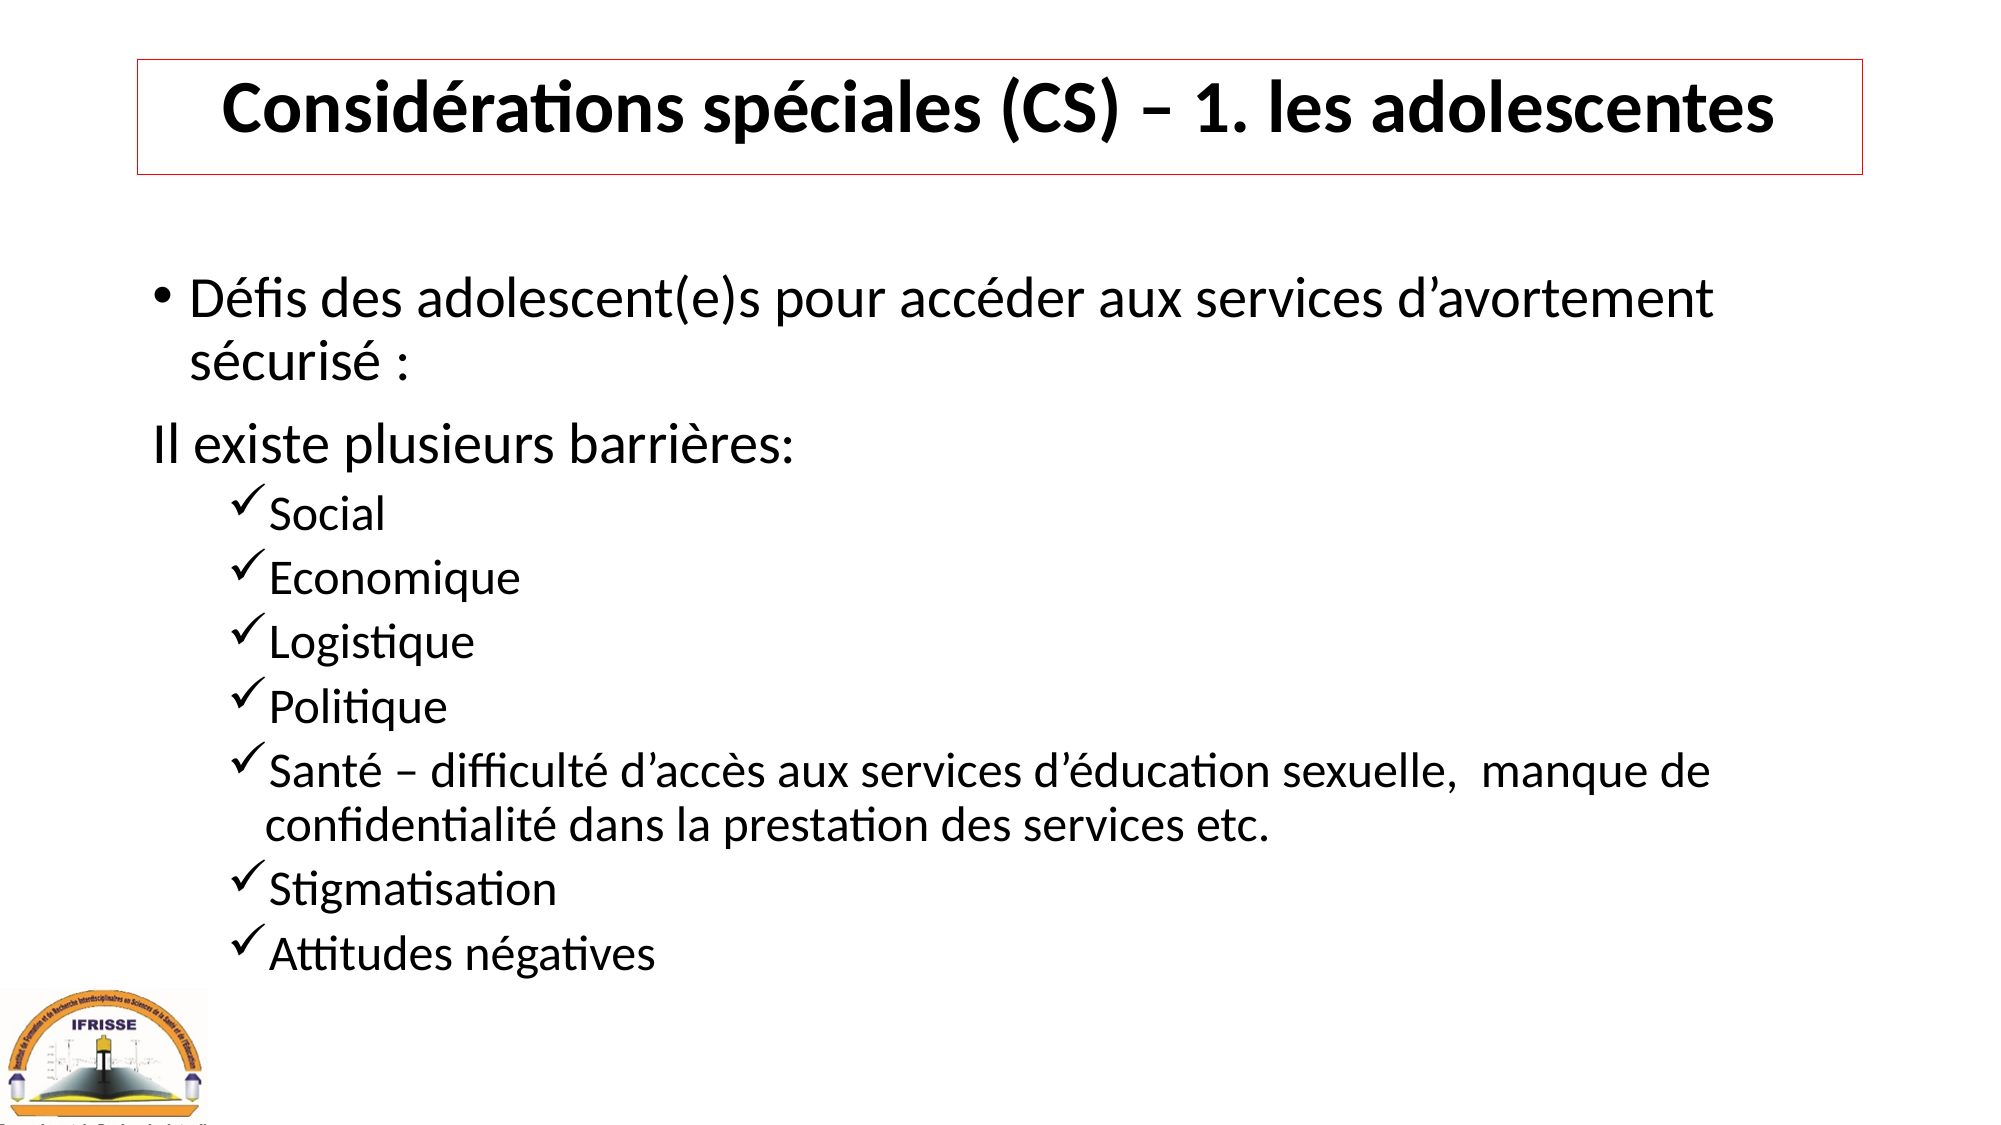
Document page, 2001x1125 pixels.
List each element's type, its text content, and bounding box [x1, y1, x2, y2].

picture [0, 988, 208, 1125]
title Considérations spéciales (CS) – 1. les adolescentes [137, 59, 1863, 175]
list Défis des adolescent(e)s pour accéder aux services d’avortement sécurisé : Il existe plusieurs barrières: Social Economique Logistique Politique Santé – difficulté d’accès aux services d’éducation sexuelle, manque de confidentialité dans la prestation des services etc. Stigmatisation Attitudes négatives [137, 259, 1863, 1065]
